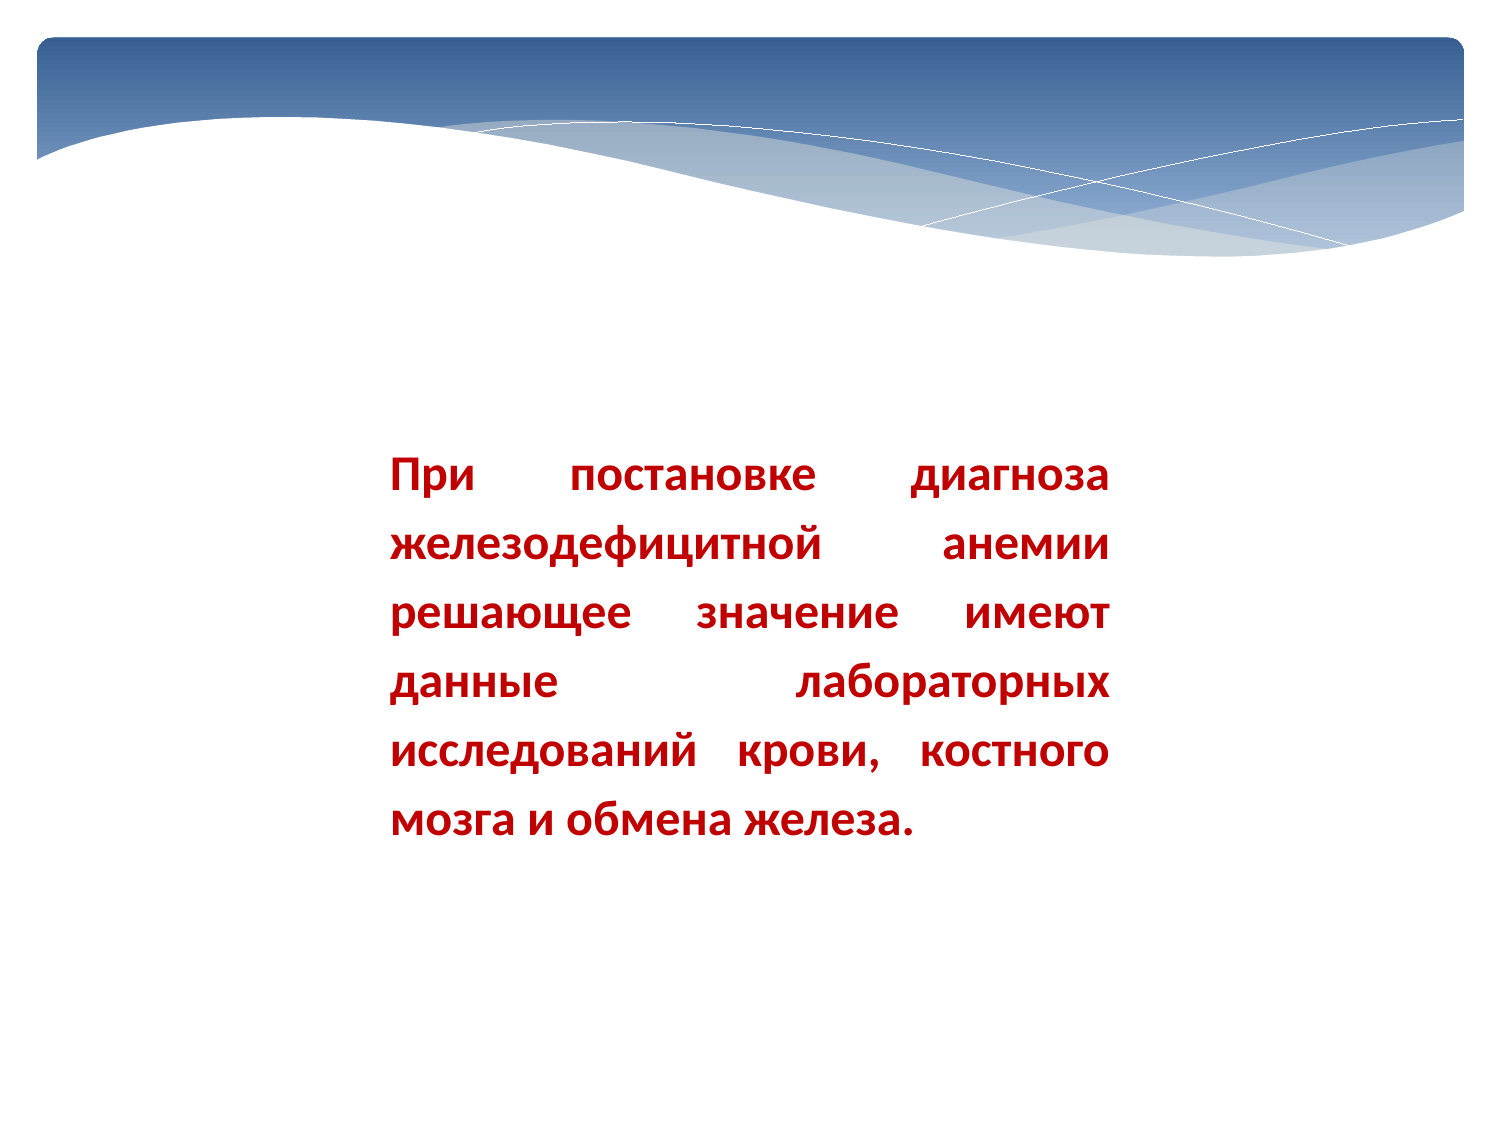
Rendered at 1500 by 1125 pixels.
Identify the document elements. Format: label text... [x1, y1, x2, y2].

text_box При постановке диагноза железодефицитной анемии решающее значение имеют данные лабораторных исследований крови, костного мозга и обмена железа. [374, 424, 1125, 853]
